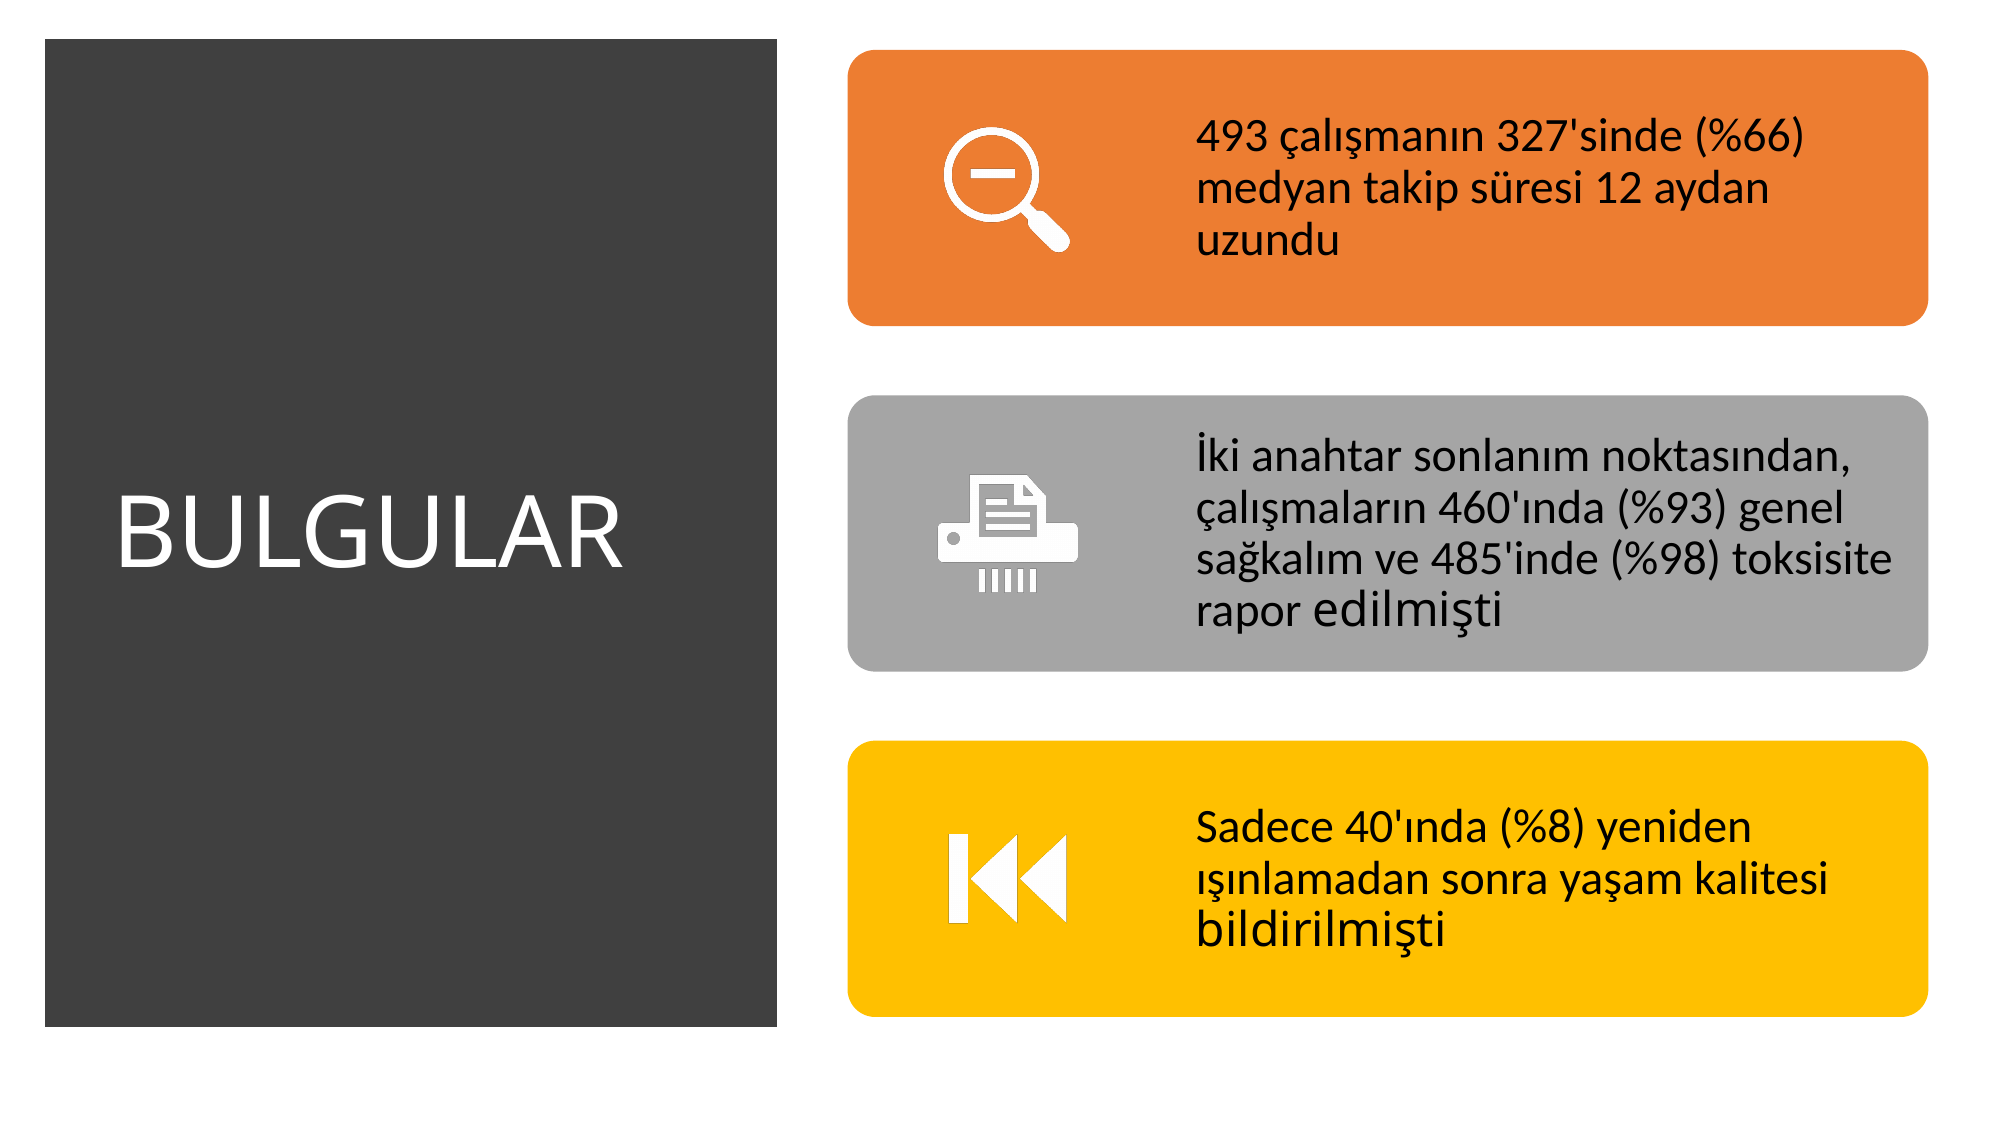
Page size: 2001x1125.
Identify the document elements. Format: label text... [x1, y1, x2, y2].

text_box [54, 49, 768, 1018]
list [847, 49, 1929, 1018]
title BULGULAR [97, 104, 722, 967]
